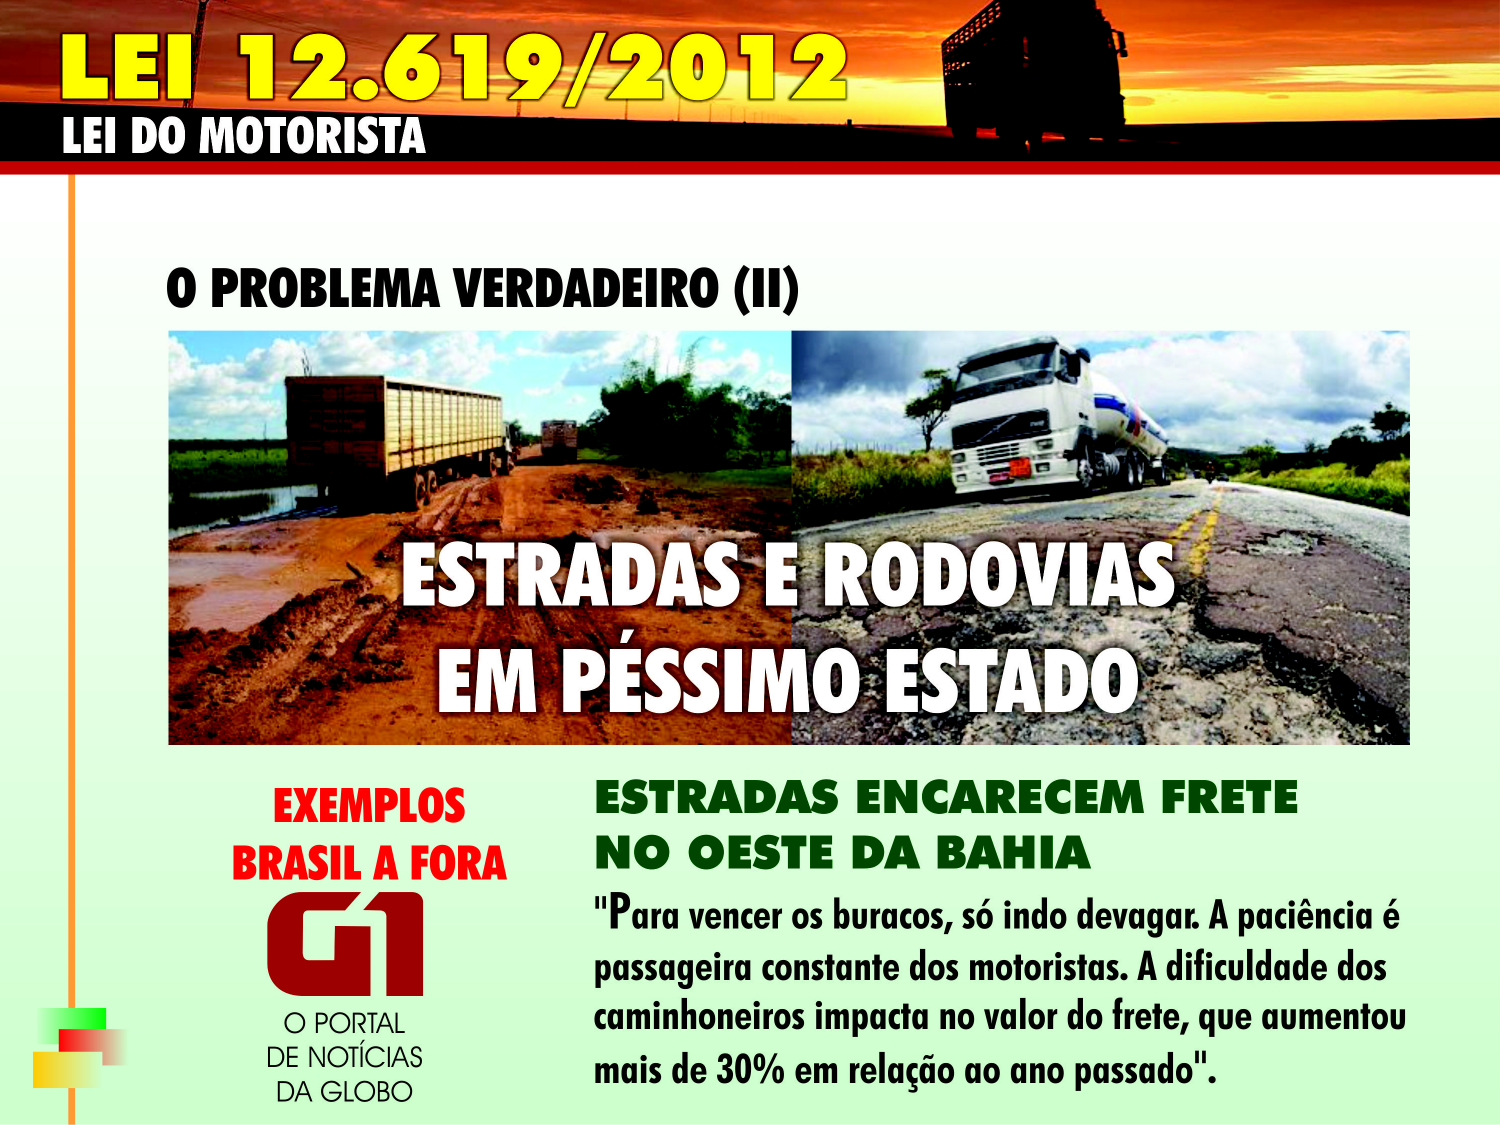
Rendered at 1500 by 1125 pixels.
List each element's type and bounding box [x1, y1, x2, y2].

list [0, 0, 1500, 1125]
